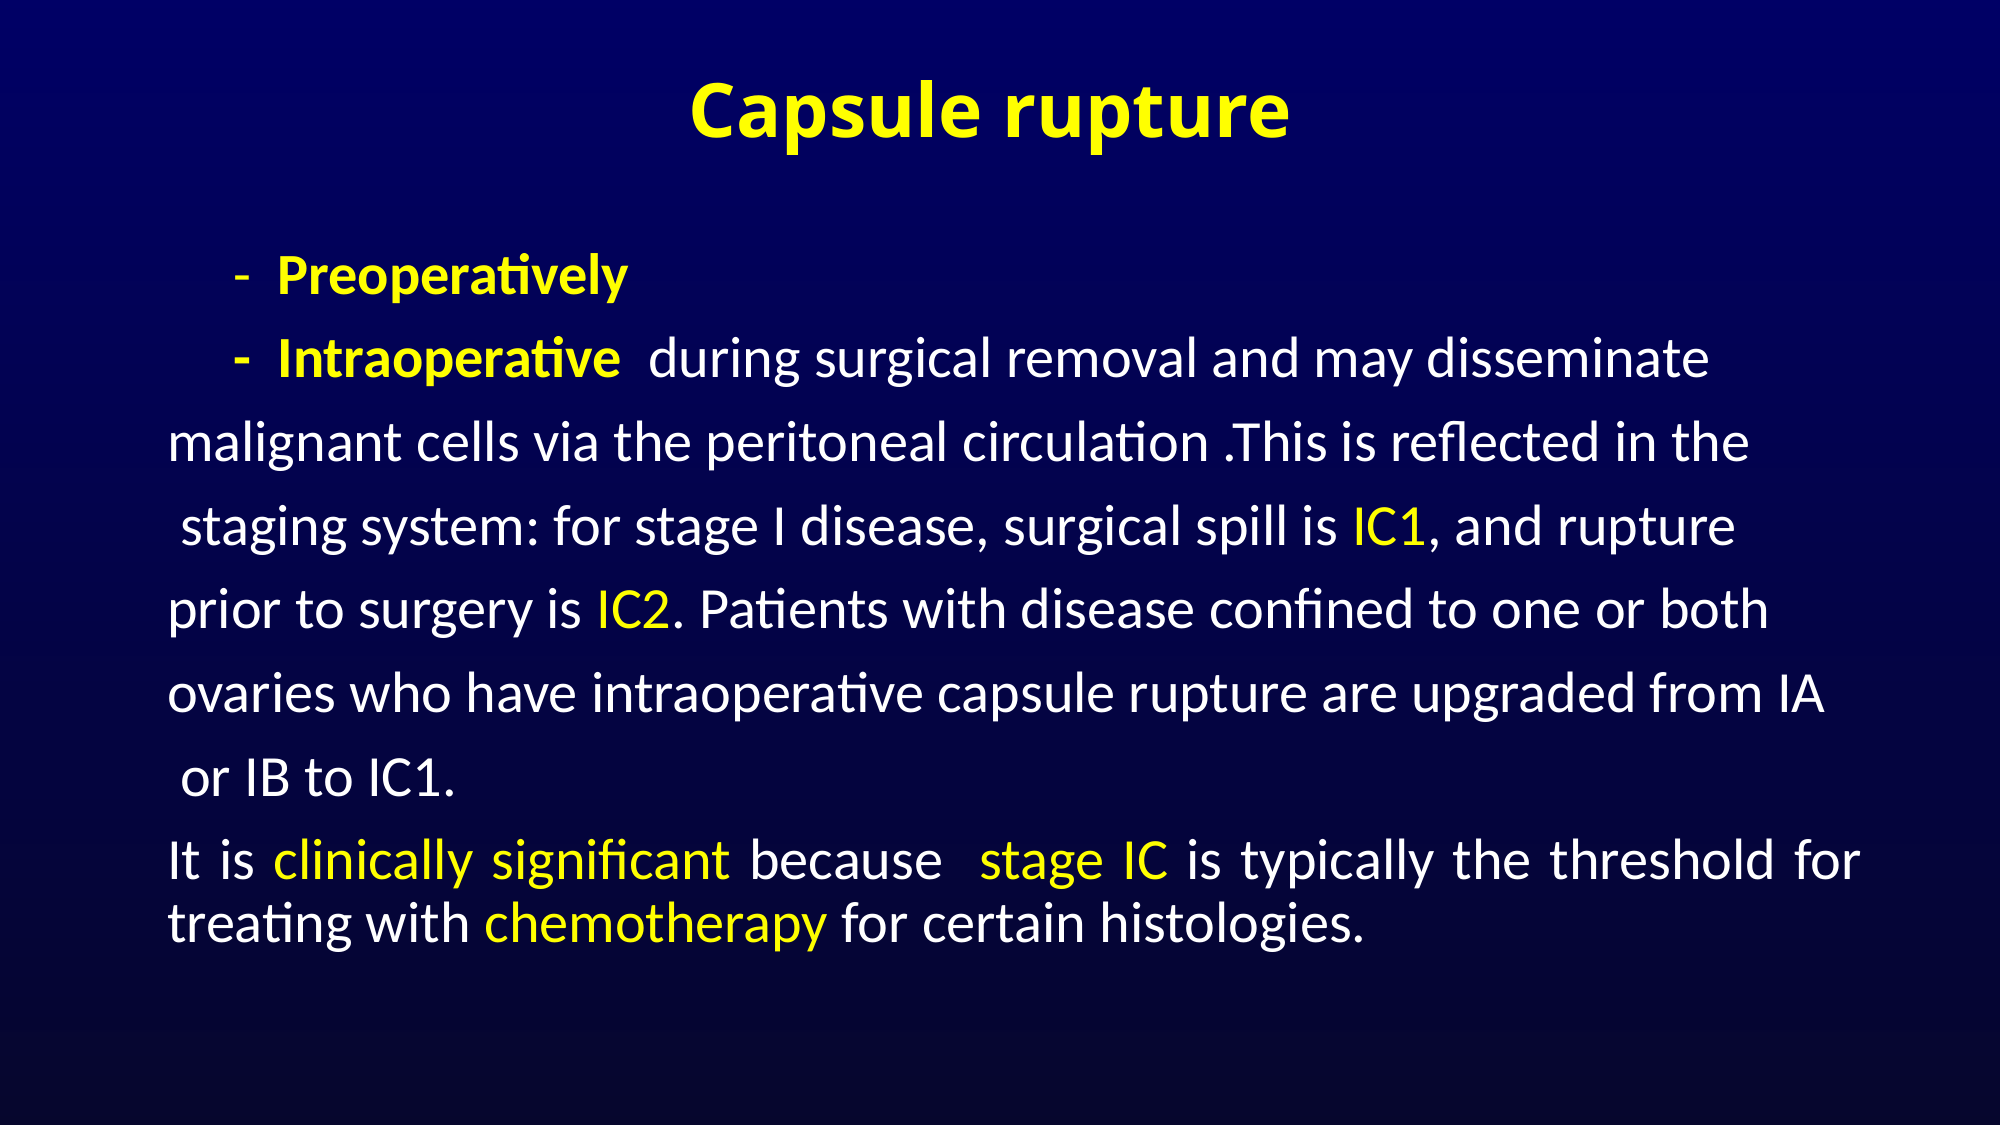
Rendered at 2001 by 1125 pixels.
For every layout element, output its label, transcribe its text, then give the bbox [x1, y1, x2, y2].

list - Preoperatively - Intraoperative during surgical removal and may disseminate malignant cells via the peritoneal circulation .This is reflected in the staging system: for stage I disease, surgical spill is IC1, and rupture prior to surgery is IC2. Patients with disease confined to one or both ovaries who have intraoperative capsule rupture are upgraded from IA or IB to IC1. It is clinically significant because stage IC is typically the threshold for treating with chemotherapy for certain histologies. [152, 236, 1878, 1077]
title Capsule rupture [137, 40, 1863, 187]
